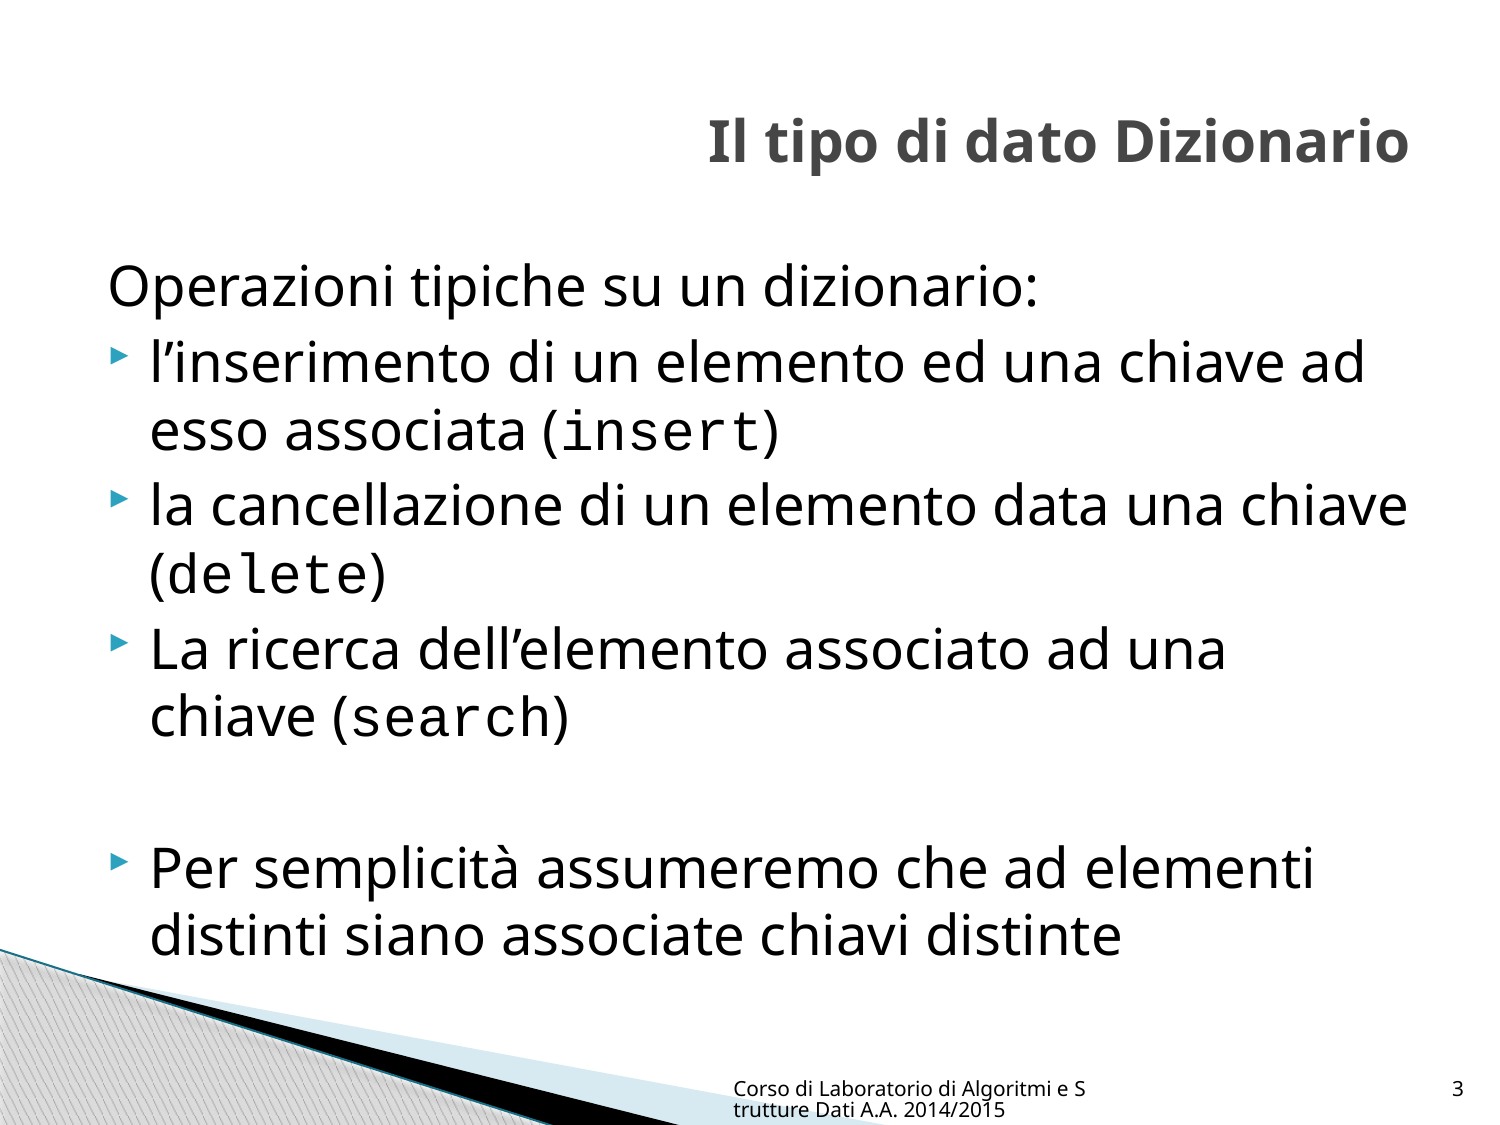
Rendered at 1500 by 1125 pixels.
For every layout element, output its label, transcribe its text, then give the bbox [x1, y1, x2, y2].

slide_number 3 [1418, 1051, 1479, 1112]
title Il tipo di dato Dizionario [75, 45, 1425, 233]
list Operazioni tipiche su un dizionario: l’inserimento di un elemento ed una chiave ad esso associata (insert) la cancellazione di un elemento data una chiave (delete) La ricerca dell’elemento associato ad una chiave (search) Per semplicità assumeremo che ad elementi distinti siano associate chiavi distinte [75, 243, 1425, 986]
footer Corso di Laboratorio di Algoritmi e Strutture Dati A.A. 2014/2015 [718, 1051, 1105, 1112]
